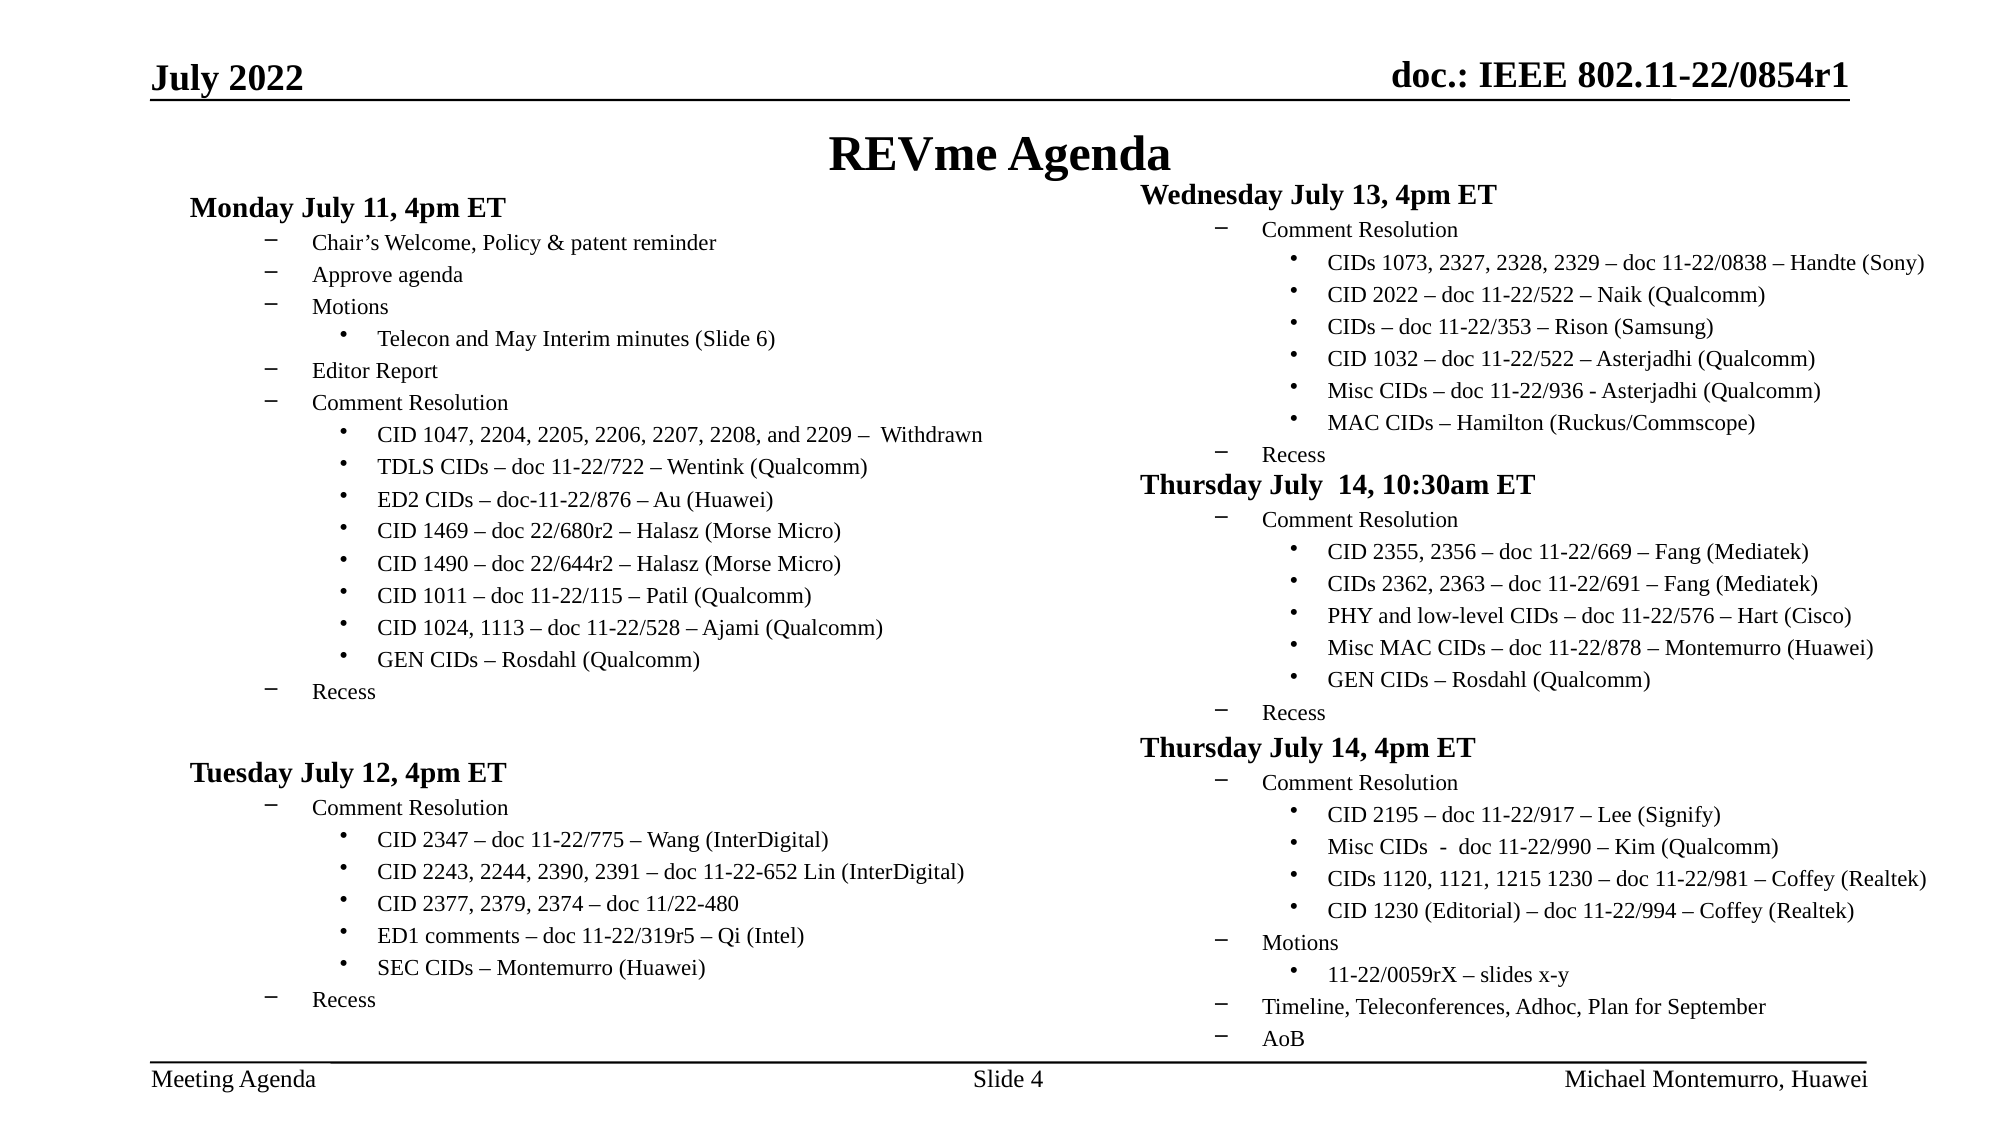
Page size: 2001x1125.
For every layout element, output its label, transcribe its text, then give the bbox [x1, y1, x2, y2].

text_box Thursday July 14, 10:30am ET Comment Resolution CID 2355, 2356 – doc 11-22/669 – Fang (Mediatek) CIDs 2362, 2363 – doc 11-22/691 – Fang (Mediatek) PHY and low-level CIDs – doc 11-22/576 – Hart (Cisco) Misc MAC CIDs – doc 11-22/878 – Montemurro (Huawei) GEN CIDs – Rosdahl (Qualcomm) Recess [1125, 464, 1975, 700]
text_box Monday July 11, 4pm ET Chair’s Welcome, Policy & patent reminder Approve agenda Motions Telecon and May Interim minutes (Slide 6) Editor Report Comment Resolution CID 1047, 2204, 2205, 2206, 2207, 2208, and 2209 – Withdrawn TDLS CIDs – doc 11-22/722 – Wentink (Qualcomm) ED2 CIDs – doc-11-22/876 – Au (Huawei) CID 1469 – doc 22/680r2 – Halasz (Morse Micro) CID 1490 – doc 22/644r2 – Halasz (Morse Micro) CID 1011 – doc 11-22/115 – Patil (Qualcomm) CID 1024, 1113 – doc 11-22/528 – Ajami (Qualcomm) GEN CIDs – Rosdahl (Qualcomm) Recess [174, 187, 1025, 625]
text_box Tuesday July 12, 4pm ET Comment Resolution CID 2347 – doc 11-22/775 – Wang (InterDigital) CID 2243, 2244, 2390, 2391 – doc 11-22-652 Lin (InterDigital) CID 2377, 2379, 2374 – doc 11/22-480 ED1 comments – doc 11-22/319r5 – Qi (Intel) SEC CIDs – Montemurro (Huawei) Recess [174, 752, 1025, 988]
text_box Wednesday July 13, 4pm ET Comment Resolution CIDs 1073, 2327, 2328, 2329 – doc 11-22/0838 – Handte (Sony) CID 2022 – doc 11-22/522 – Naik (Qualcomm) CIDs – doc 11-22/353 – Rison (Samsung) CID 1032 – doc 11-22/522 – Asterjadhi (Qualcomm) Misc CIDs – doc 11-22/936 - Asterjadhi (Qualcomm) MAC CIDs – Hamilton (Ruckus/Commscope) Recess [1124, 174, 1950, 388]
footer Michael Montemurro, Huawei [1266, 1061, 1869, 1093]
title REVme Agenda [362, 112, 1638, 188]
text_box Thursday July 14, 4pm ET Comment Resolution CID 2195 – doc 11-22/917 – Lee (Signify) Misc CIDs - doc 11-22/990 – Kim (Qualcomm) CIDs 1120, 1121, 1215 1230 – doc 11-22/981 – Coffey (Realtek) CID 1230 (Editorial) – doc 11-22/994 – Coffey (Realtek) Motions 11-22/0059rX – slides x-y Timeline, Teleconferences, Adhoc, Plan for September AoB [1125, 727, 1975, 963]
slide_number Slide 4 [972, 1061, 1045, 1093]
